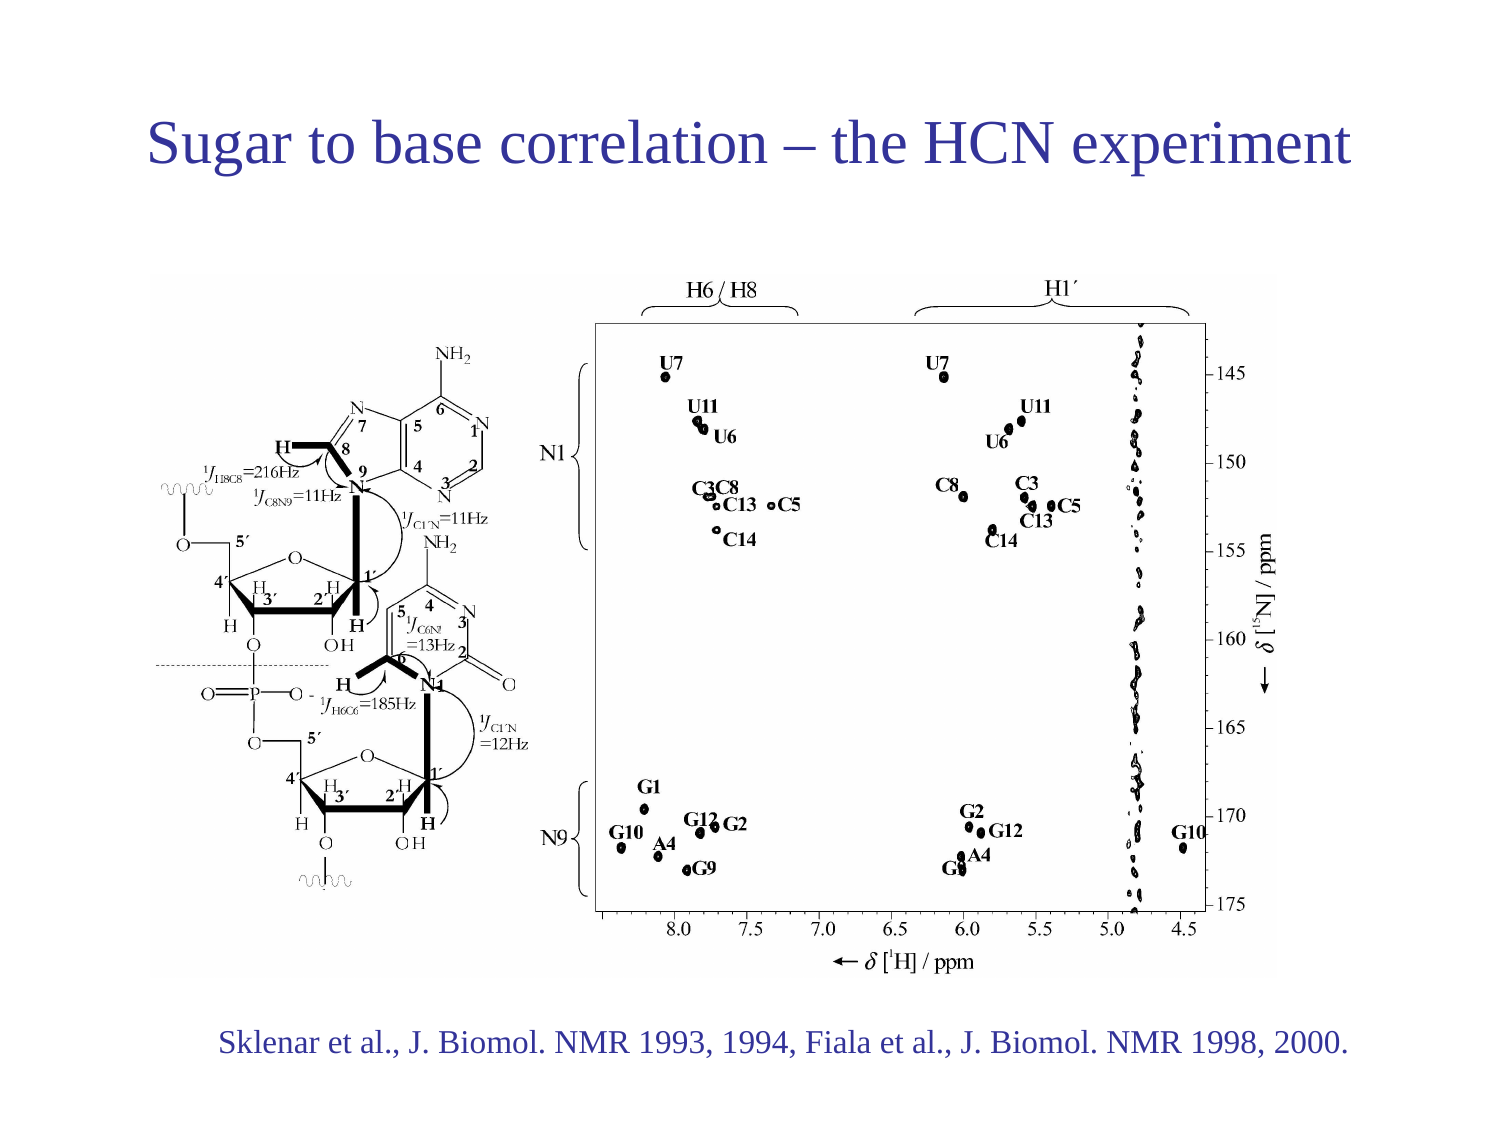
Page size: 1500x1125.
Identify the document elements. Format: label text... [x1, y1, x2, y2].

text_box Sklenar et al., J. Biomol. NMR 1993, 1994, Fiala et al., J. Biomol. NMR 1998, 2000. [203, 1012, 1366, 1068]
text_box Sugar to base correlation – the HCN experiment [37, 45, 1463, 233]
picture [149, 274, 1277, 979]
